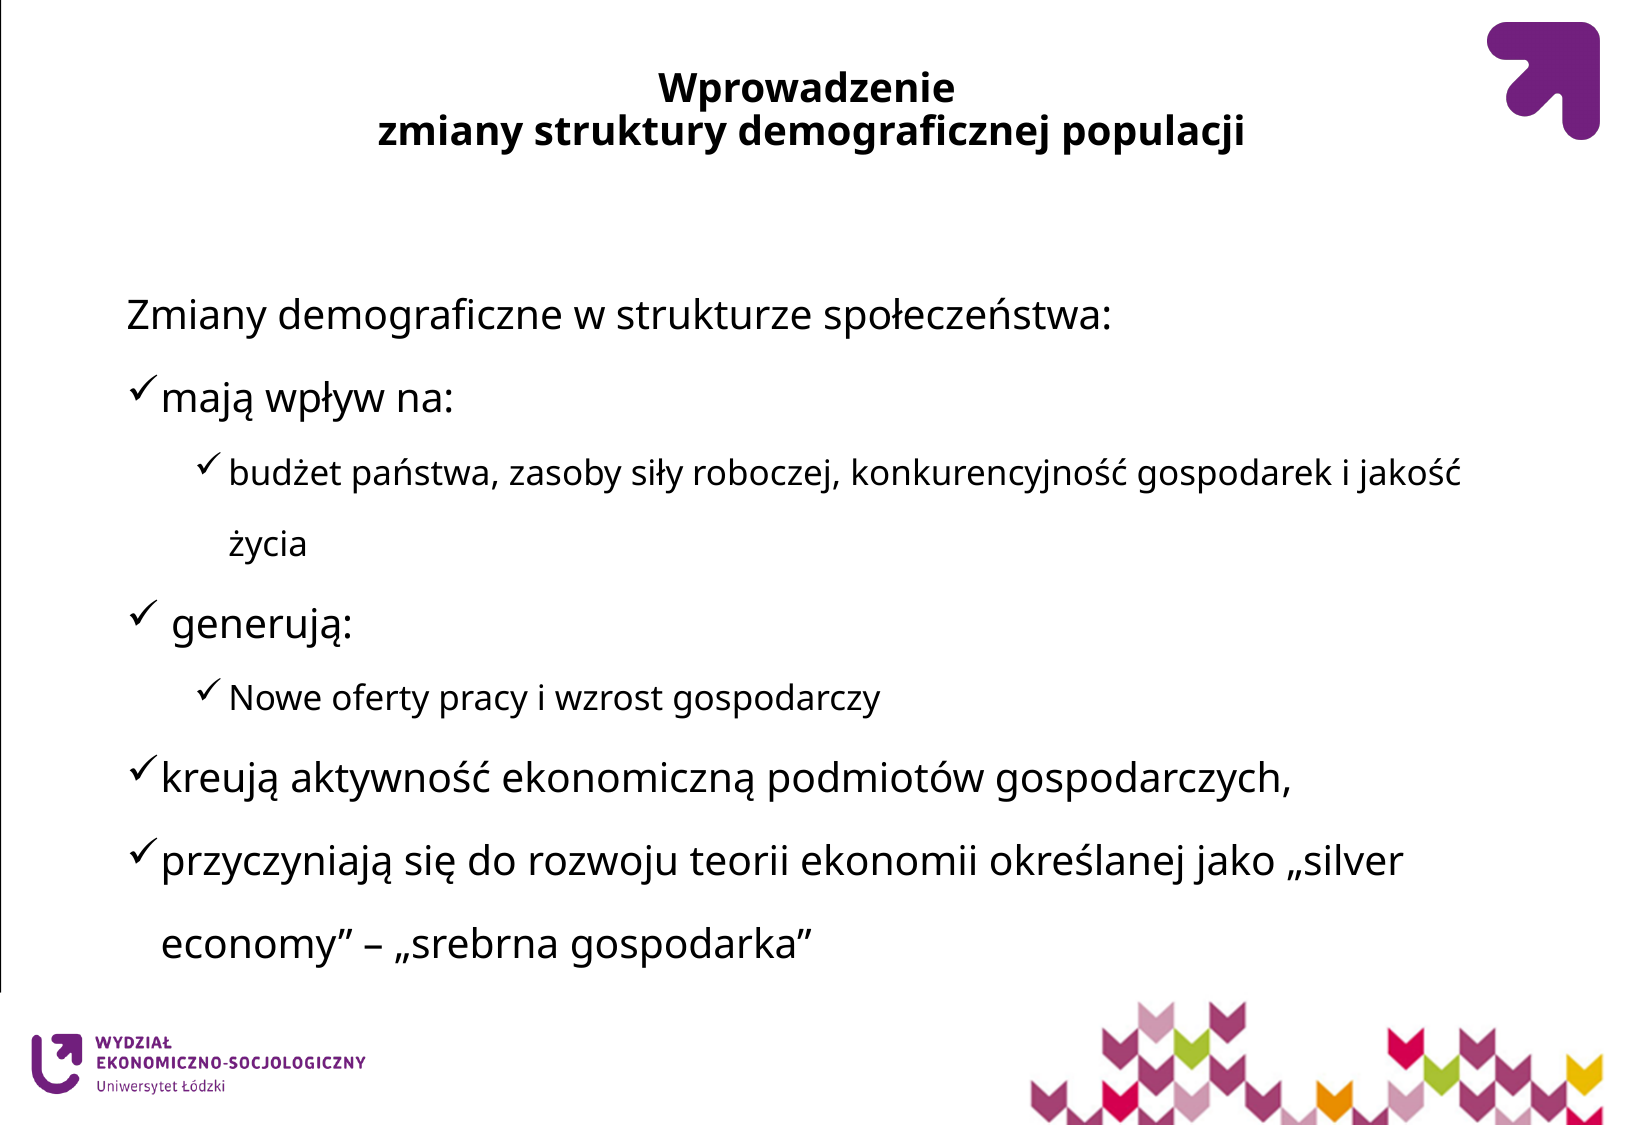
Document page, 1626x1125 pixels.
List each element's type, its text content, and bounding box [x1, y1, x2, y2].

title Wprowadzenie zmiany struktury demograficznej populacji [111, 59, 1514, 213]
list Zmiany demograficzne w strukturze społeczeństwa: mają wpływ na: budżet państwa, zasoby siły roboczej, konkurencyjność gospodarek i jakość życia generują: Nowe oferty pracy i wzrost gospodarczy kreują aktywność ekonomiczną podmiotów gospodarczych, przyczyniają się do rozwoju teorii ekonomii określanej jako „silver economy” – „srebrna gospodarka” [111, 247, 1514, 982]
picture [0, 0, 1626, 1125]
